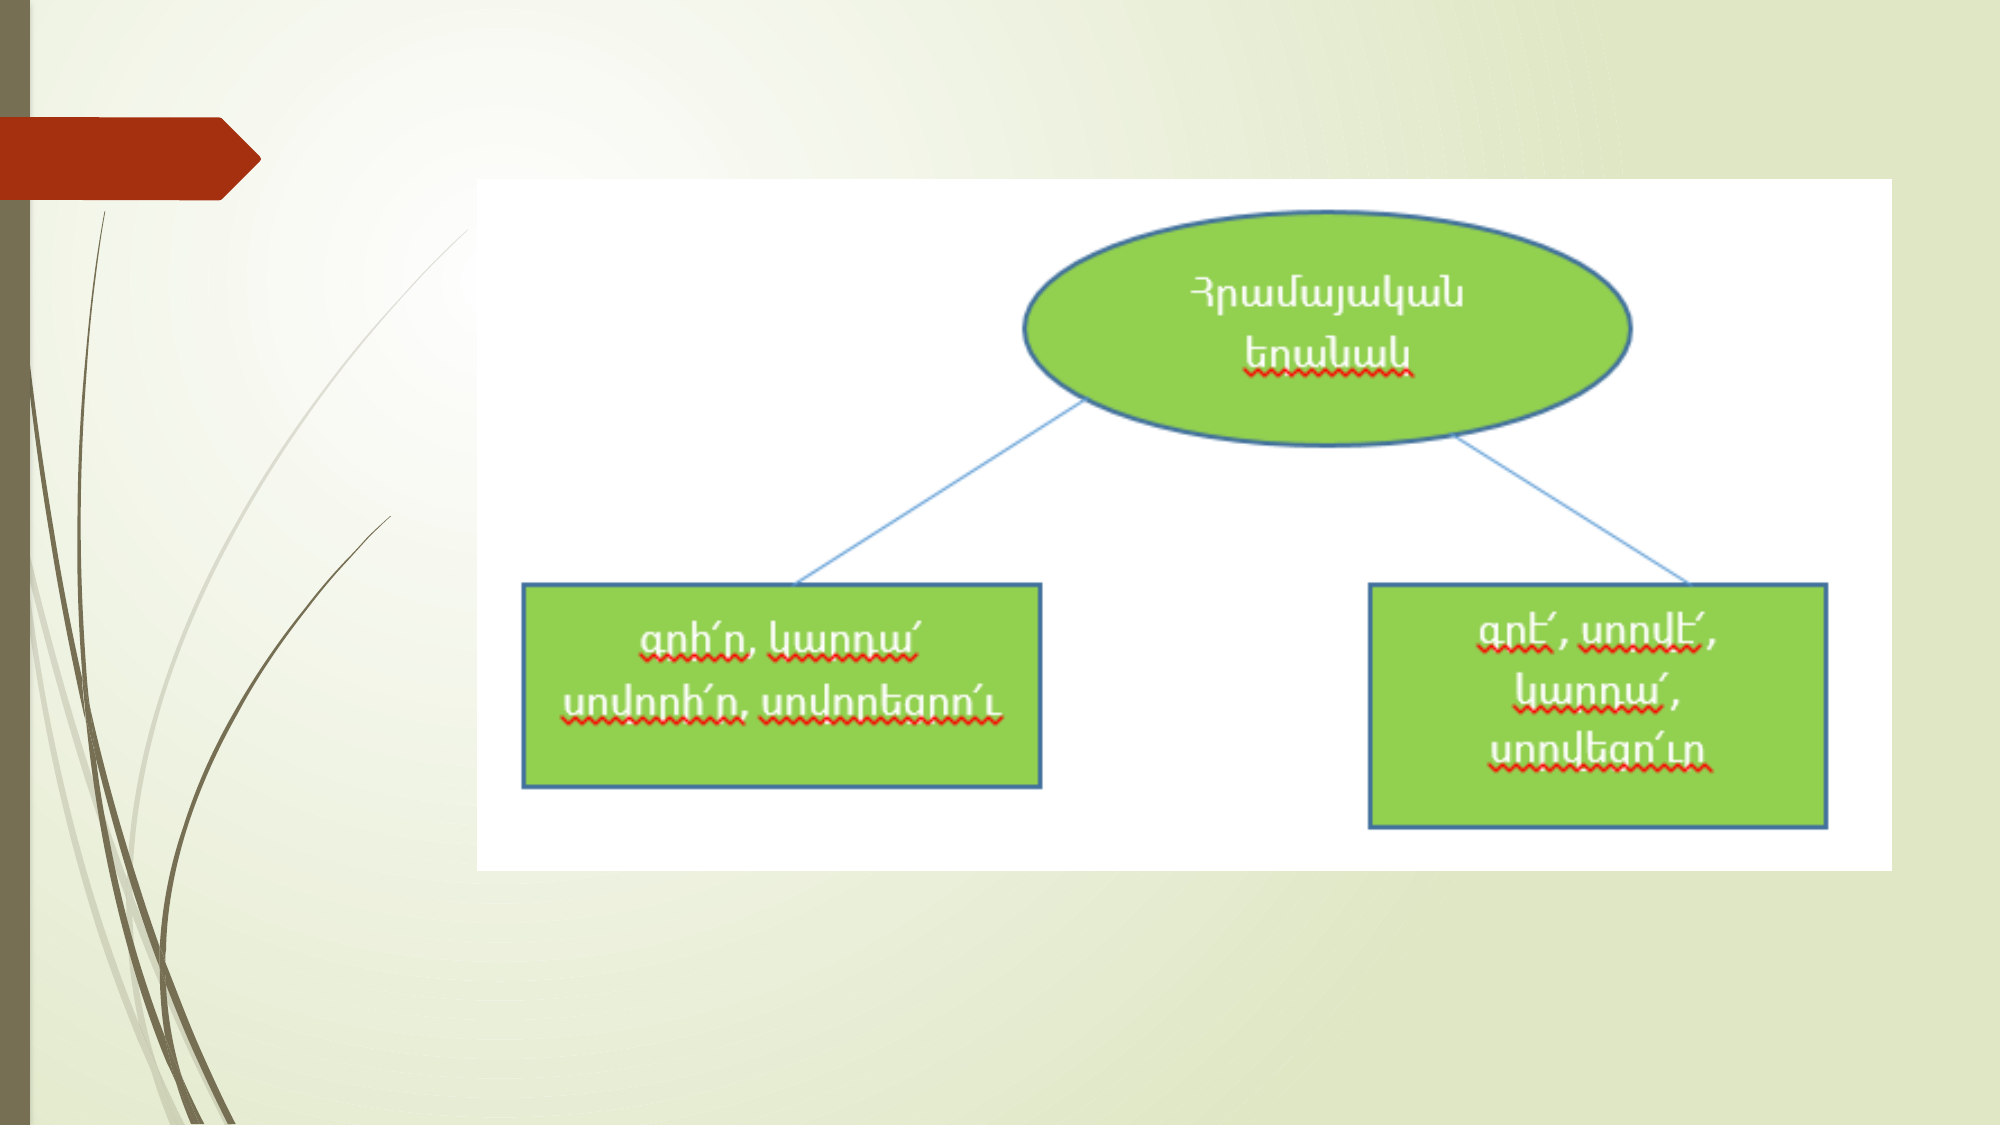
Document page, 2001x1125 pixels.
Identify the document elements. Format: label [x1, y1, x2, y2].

picture [476, 178, 1893, 871]
